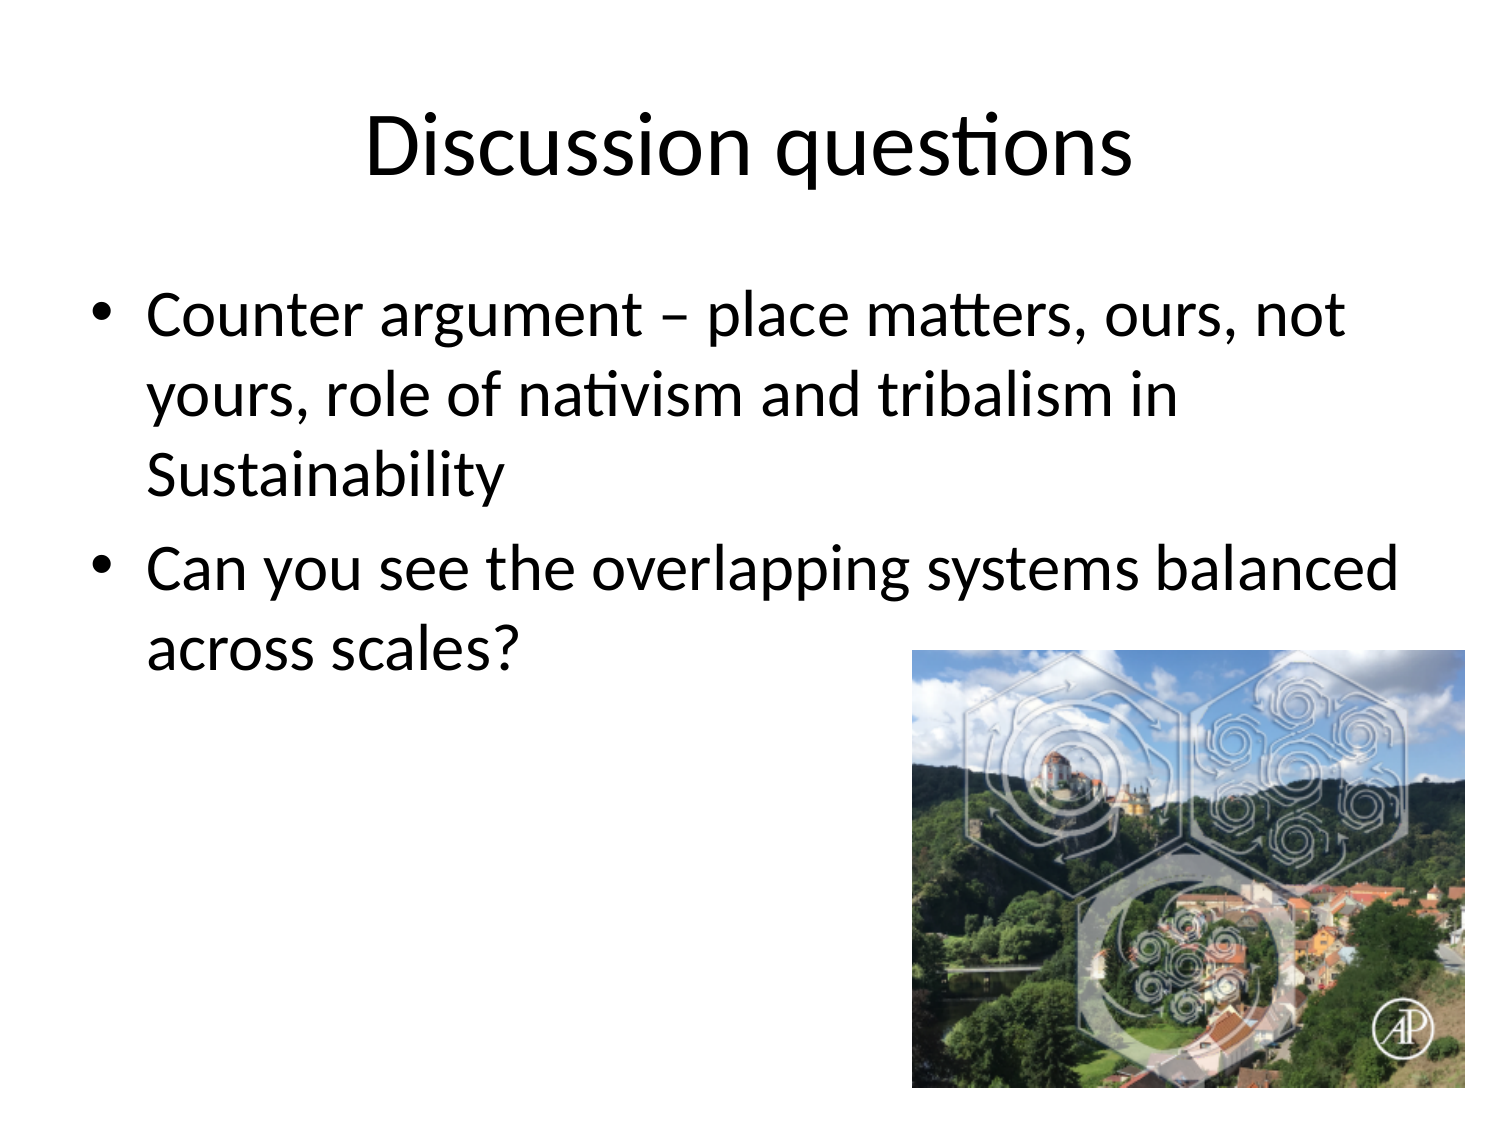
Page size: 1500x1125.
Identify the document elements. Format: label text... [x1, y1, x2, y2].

title Discussion questions [75, 45, 1425, 233]
picture [912, 650, 1465, 1088]
list Counter argument – place matters, ours, not yours, role of nativism and tribalism in Sustainability Can you see the overlapping systems balanced across scales? [75, 262, 1425, 1088]
